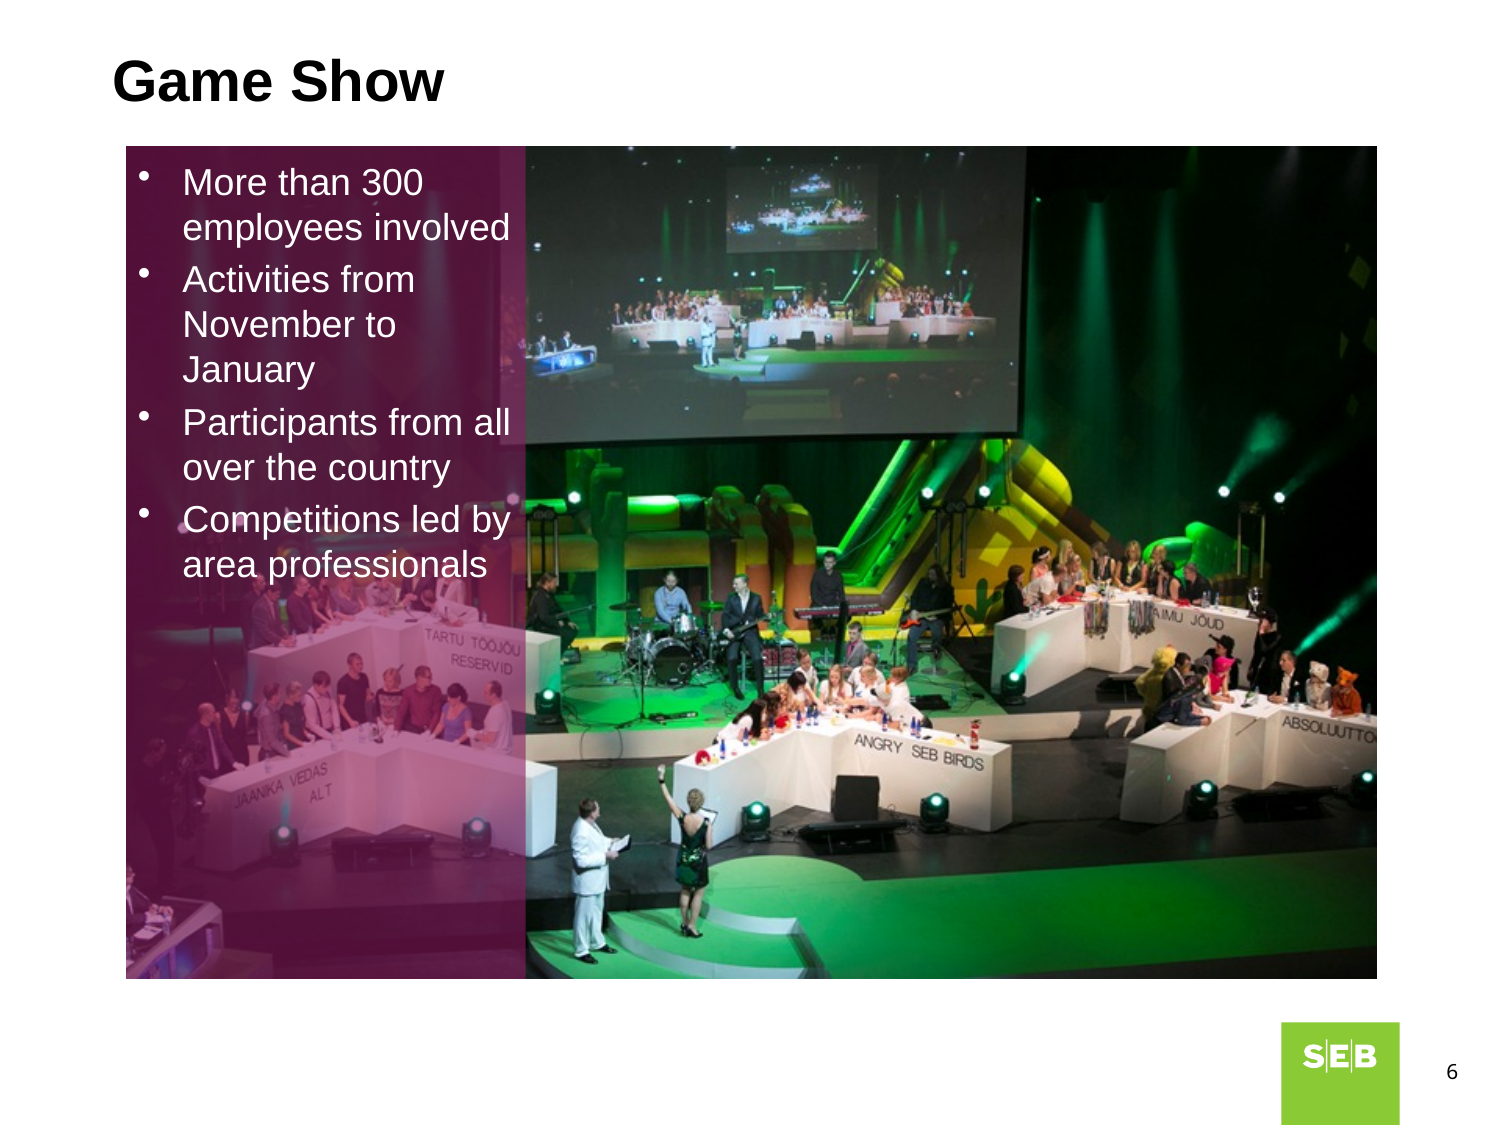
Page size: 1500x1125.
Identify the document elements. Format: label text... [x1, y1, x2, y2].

title Game Show [100, 30, 1436, 180]
slide_number 6 [1399, 1042, 1474, 1103]
picture [125, 145, 1377, 980]
